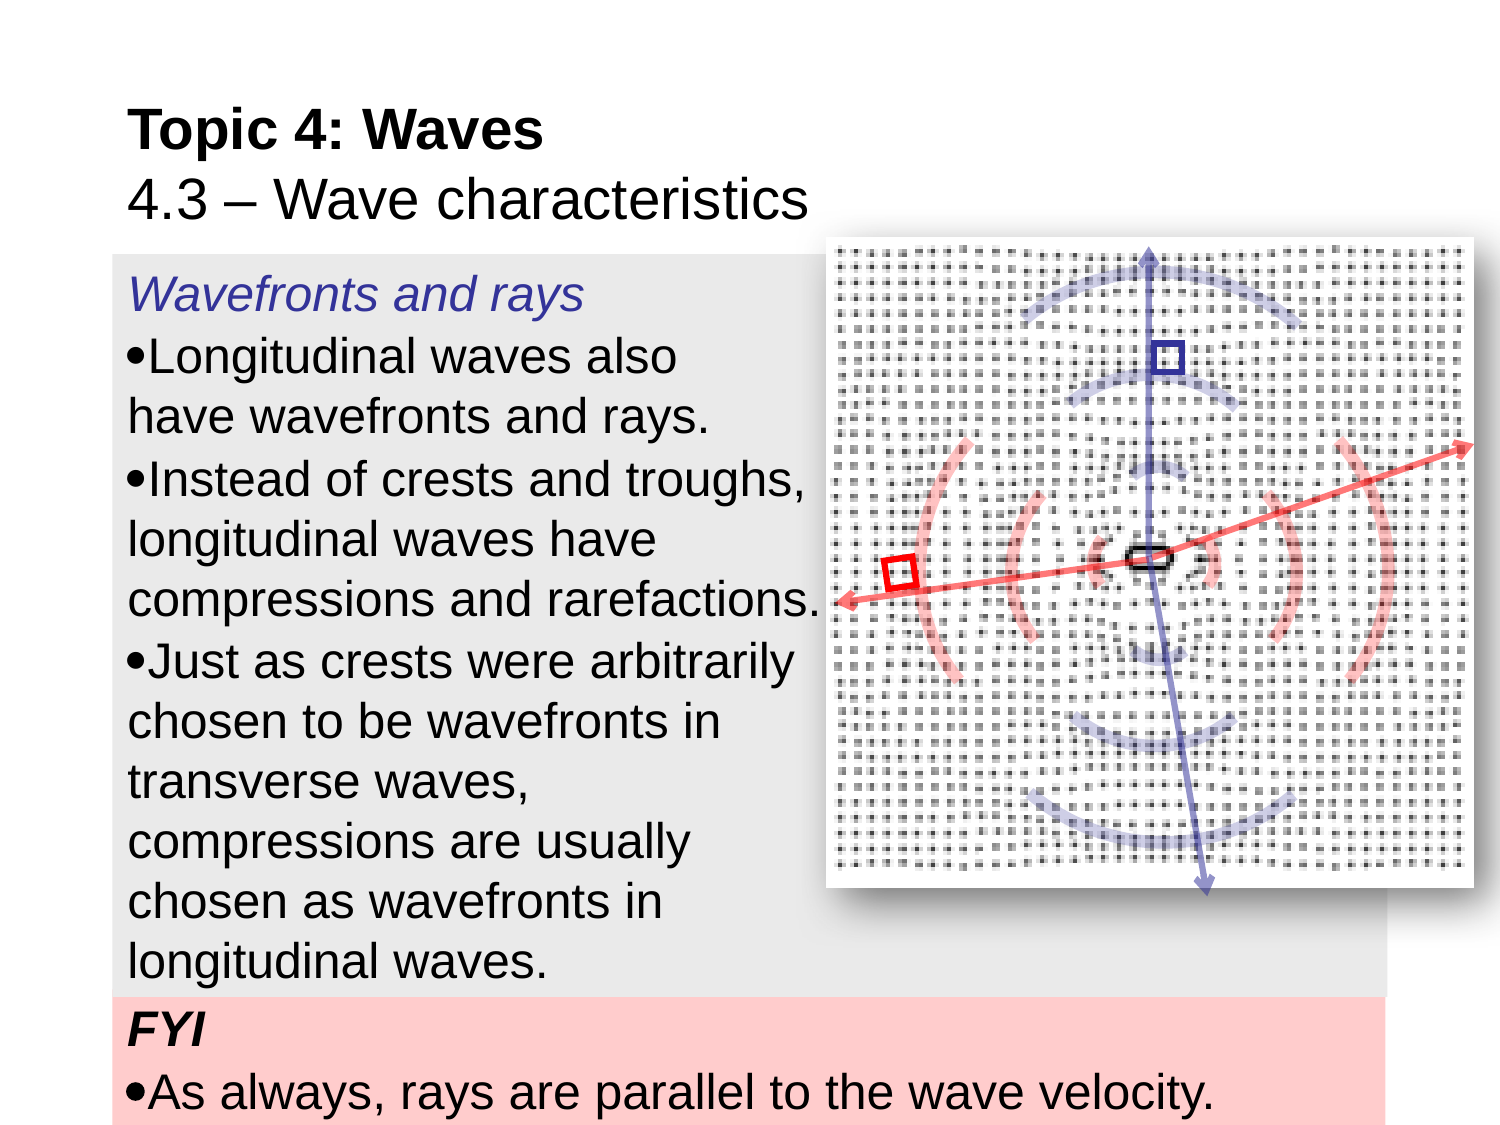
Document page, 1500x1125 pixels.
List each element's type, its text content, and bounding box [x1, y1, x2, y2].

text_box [878, 227, 1430, 883]
title Topic 4: Waves 4.3 – Wave characteristics [112, 87, 1388, 235]
text_box [817, 254, 1388, 927]
text_box Wavefronts and rays Longitudinal waves also have wavefronts and rays. Instead of crests and troughs, longitudinal waves have compressions and rarefactions. Just as crests were arbitrarily chosen to be wavefronts in transverse waves, compressions are usually chosen as wavefronts in longitudinal waves. [112, 254, 1388, 997]
text_box FYI As always, rays are parallel to the wave velocity. [112, 997, 1386, 1125]
picture [825, 237, 1475, 888]
